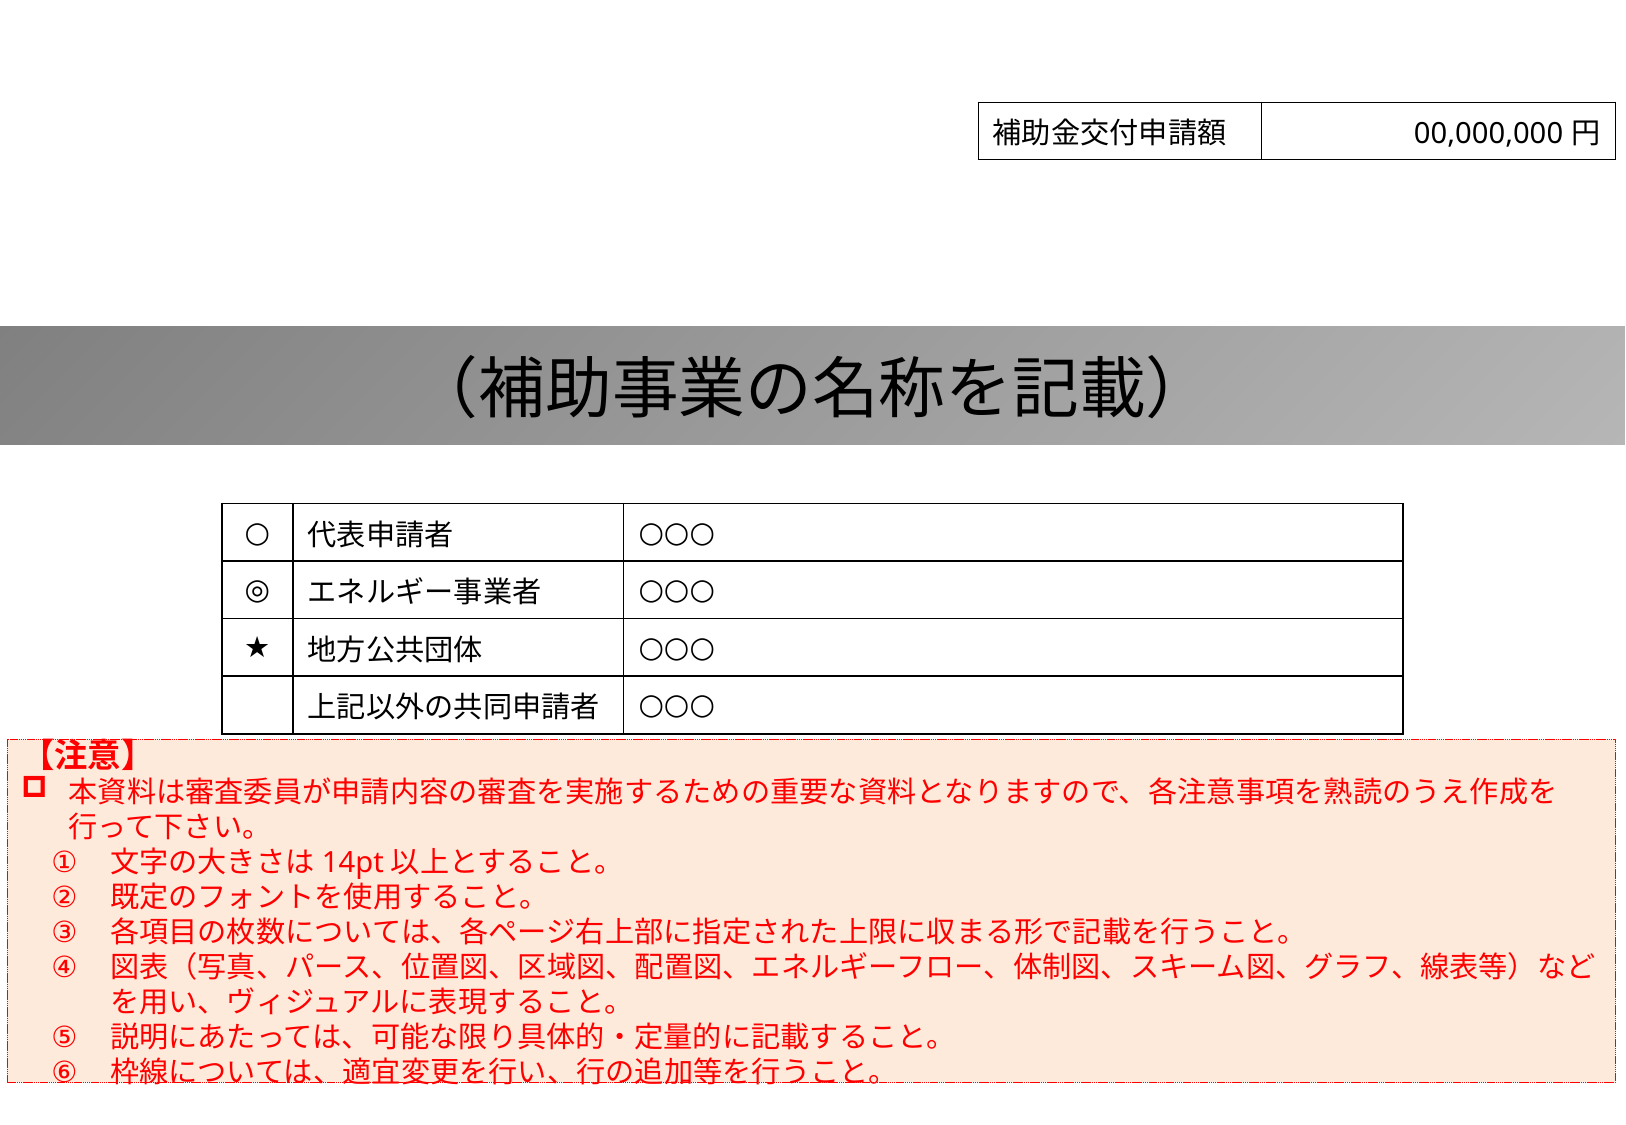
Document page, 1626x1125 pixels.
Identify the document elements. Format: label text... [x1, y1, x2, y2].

title （補助事業の名称を記載） [0, 326, 1625, 445]
table_cell ○○○ [624, 619, 1402, 675]
table_cell エネルギー事業者 [294, 562, 623, 618]
table_cell ★ [223, 619, 292, 675]
table_cell ○○○ [624, 562, 1402, 618]
table_header 00,000,000円 [1262, 103, 1615, 159]
text_box 【注意】 本資料は審査委員が申請内容の審査を実施するための重要な資料となりますので、各注意事項を熟読のうえ作成を行って下さい。 文字の大きさは14pt以上とすること。 既定のフォントを使用すること。 各項目の枚数については、各ページ右上部に指定された上限に収まる形で記載を行うこと。 図表（写真、パース、位置図、区域図、配置図、エネルギーフロー、体制図、スキーム図、グラフ、線表等）などを用い、ヴィジュアルに表現すること。 説明にあたっては、可能な限り具体的・定量的に記載すること。 枠線については、適宜変更を行い、行の追加等を行うこと。 [6, 739, 1616, 1083]
table_header ○ [223, 504, 292, 560]
table_header ○○○ [624, 504, 1402, 560]
table_cell ○○○ [624, 677, 1402, 733]
table_cell ◎ [223, 562, 292, 618]
table_header 代表申請者 [294, 504, 623, 560]
table_header 補助金交付申請額 [979, 103, 1261, 159]
table_cell 上記以外の共同申請者 [294, 677, 623, 733]
table_cell [223, 677, 292, 733]
table_cell 地方公共団体 [294, 619, 623, 675]
